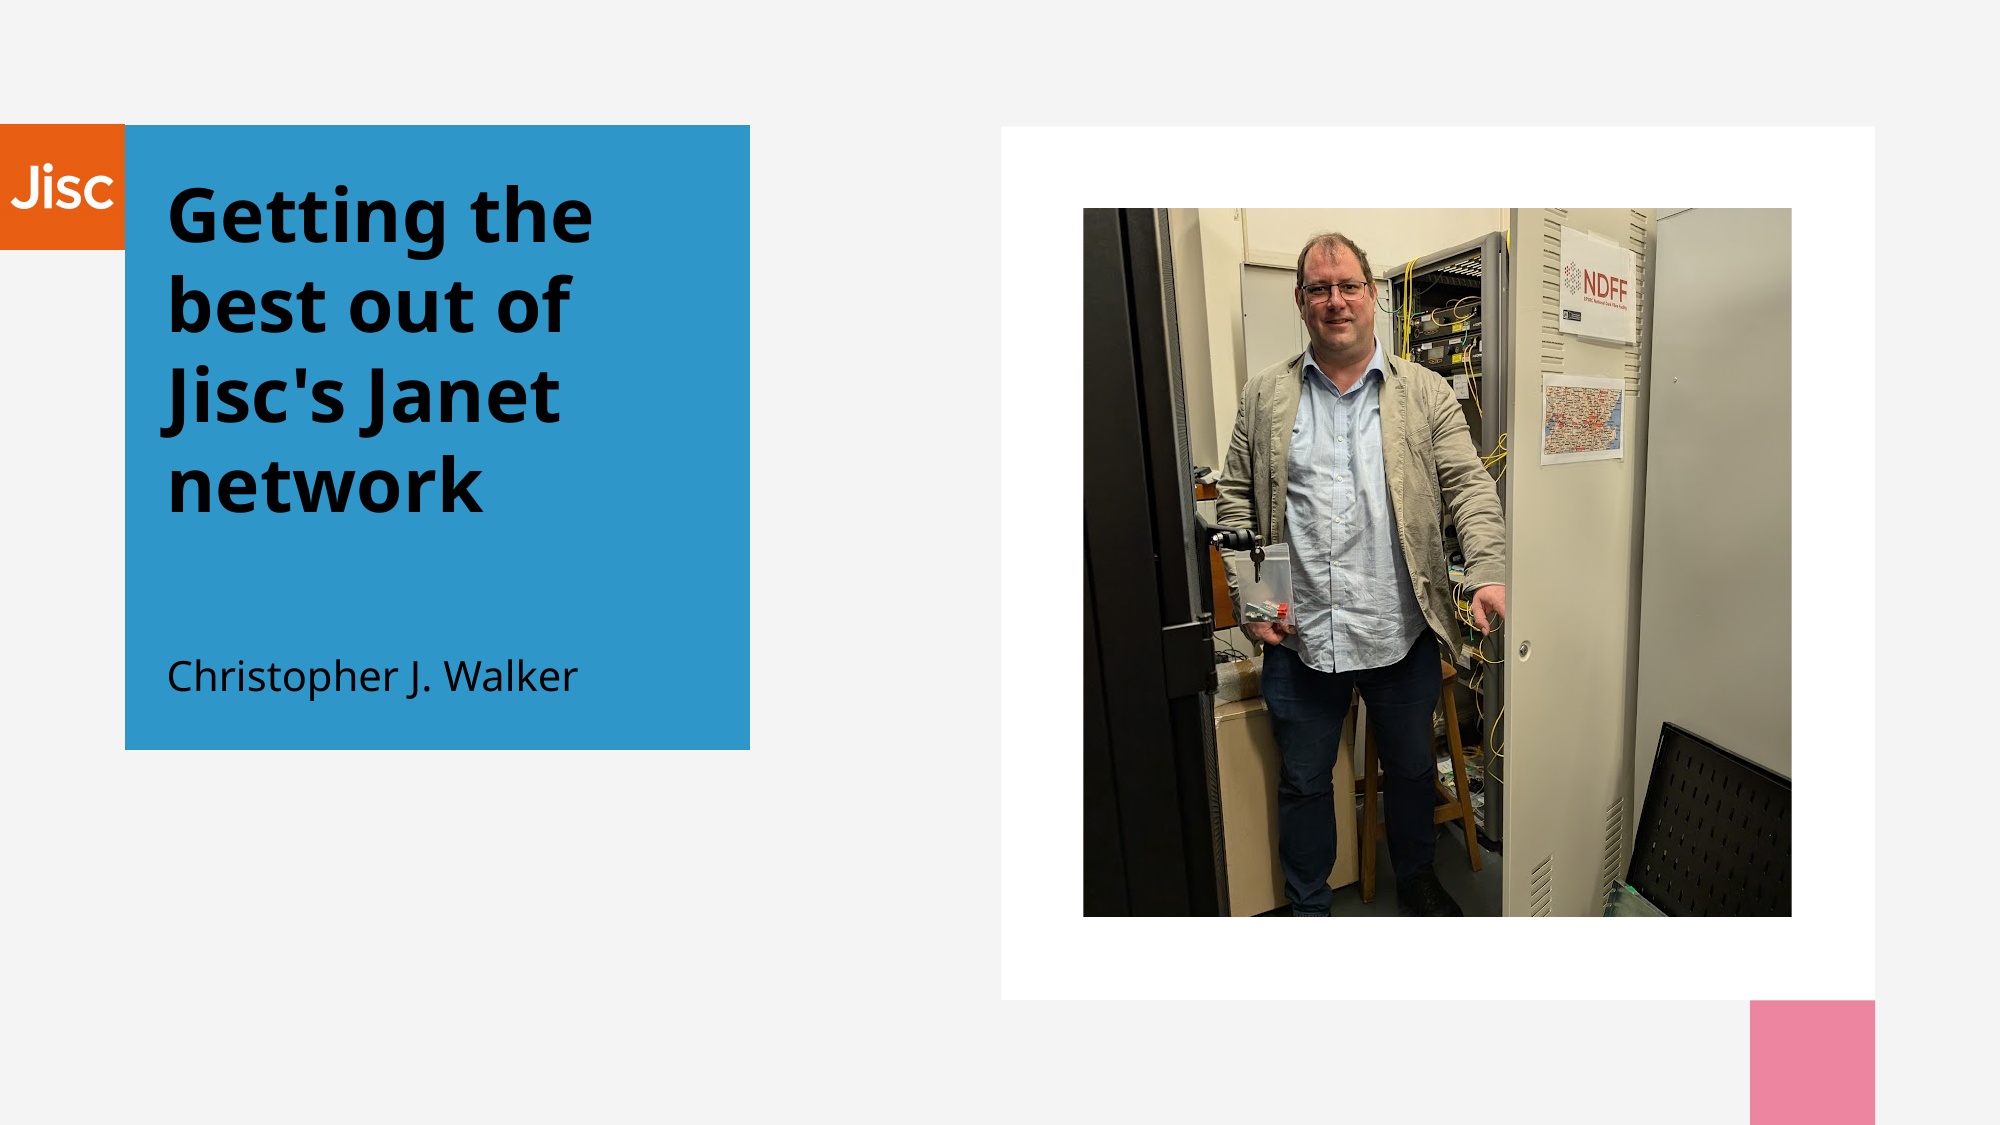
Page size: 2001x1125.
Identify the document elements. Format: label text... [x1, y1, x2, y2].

picture [0, 124, 125, 250]
list Christopher J. Walker [166, 544, 709, 709]
picture [1083, 208, 1792, 917]
title Getting the best out of Jisc's Janet network [166, 167, 709, 500]
